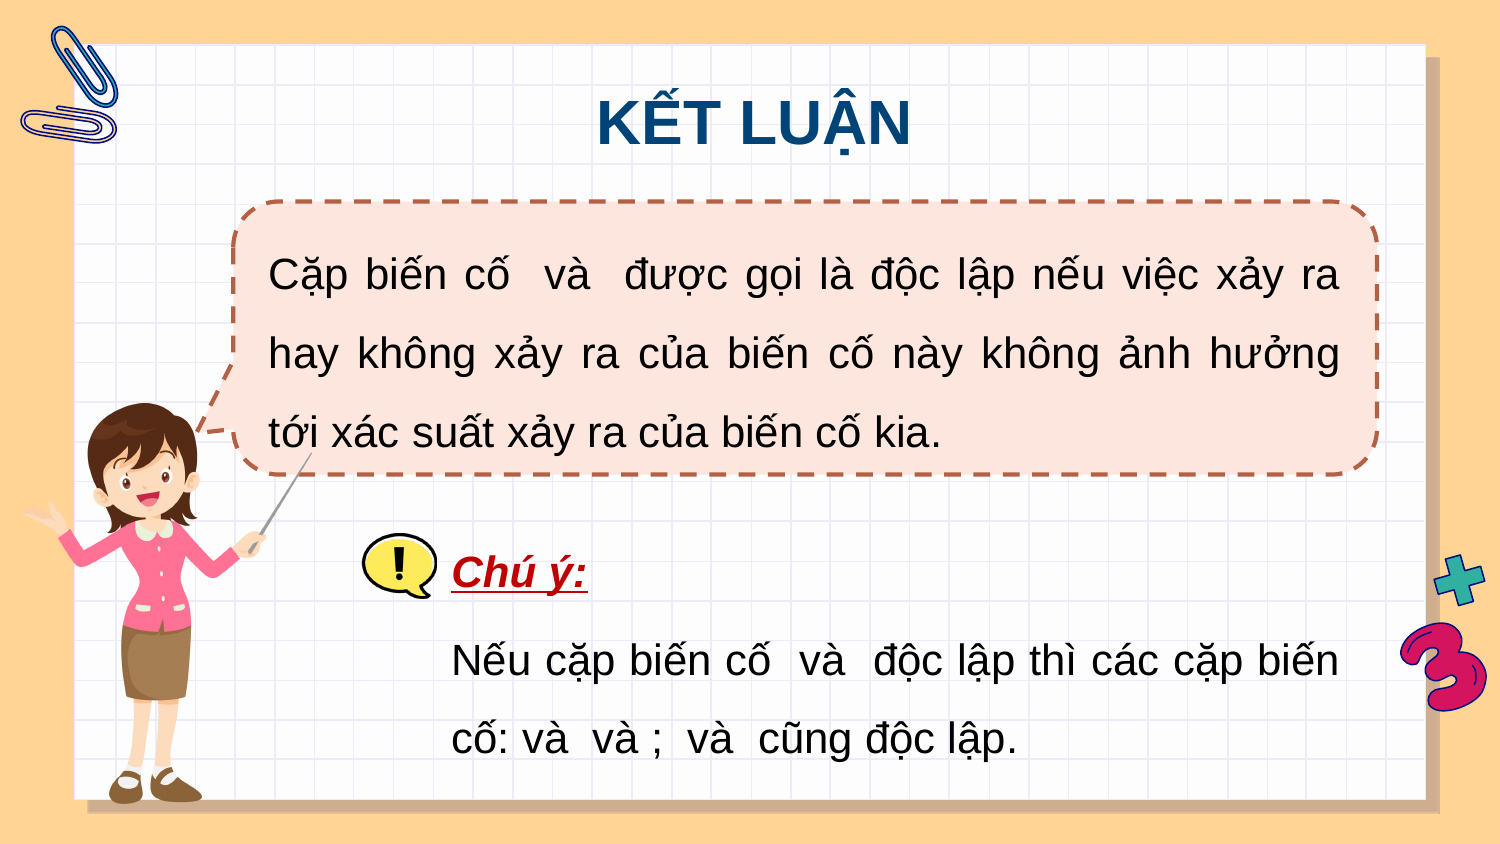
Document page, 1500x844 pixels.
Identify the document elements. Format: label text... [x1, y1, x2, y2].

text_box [233, 201, 1378, 475]
picture [22, 403, 313, 805]
picture [360, 532, 437, 600]
text_box KẾT LUẬN [527, 74, 983, 165]
